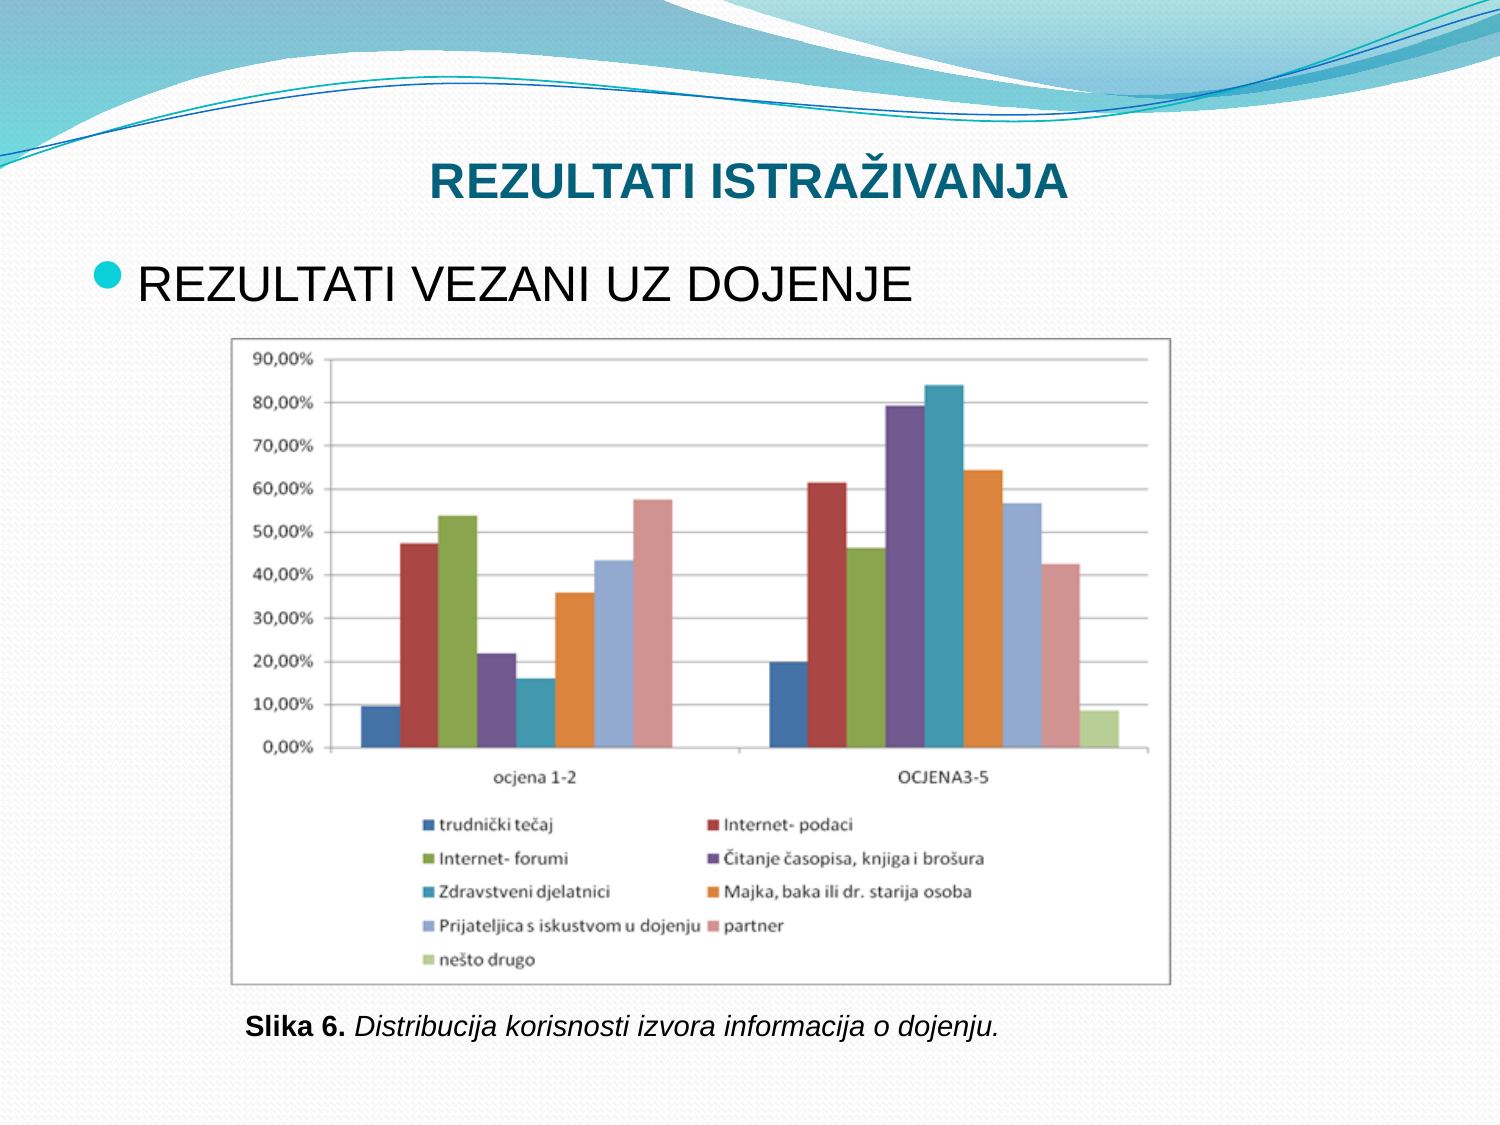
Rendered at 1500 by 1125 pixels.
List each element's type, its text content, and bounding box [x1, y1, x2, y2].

list REZULTATI VEZANI UZ DOJENJE [75, 243, 1425, 1038]
text_box Slika 6. Distribucija korisnosti izvora informacija o dojenju. [230, 999, 1173, 1050]
title REZULTATI ISTRAŽIVANJA [75, 66, 1425, 209]
table_cell [223, 340, 1179, 999]
picture [229, 337, 1173, 987]
